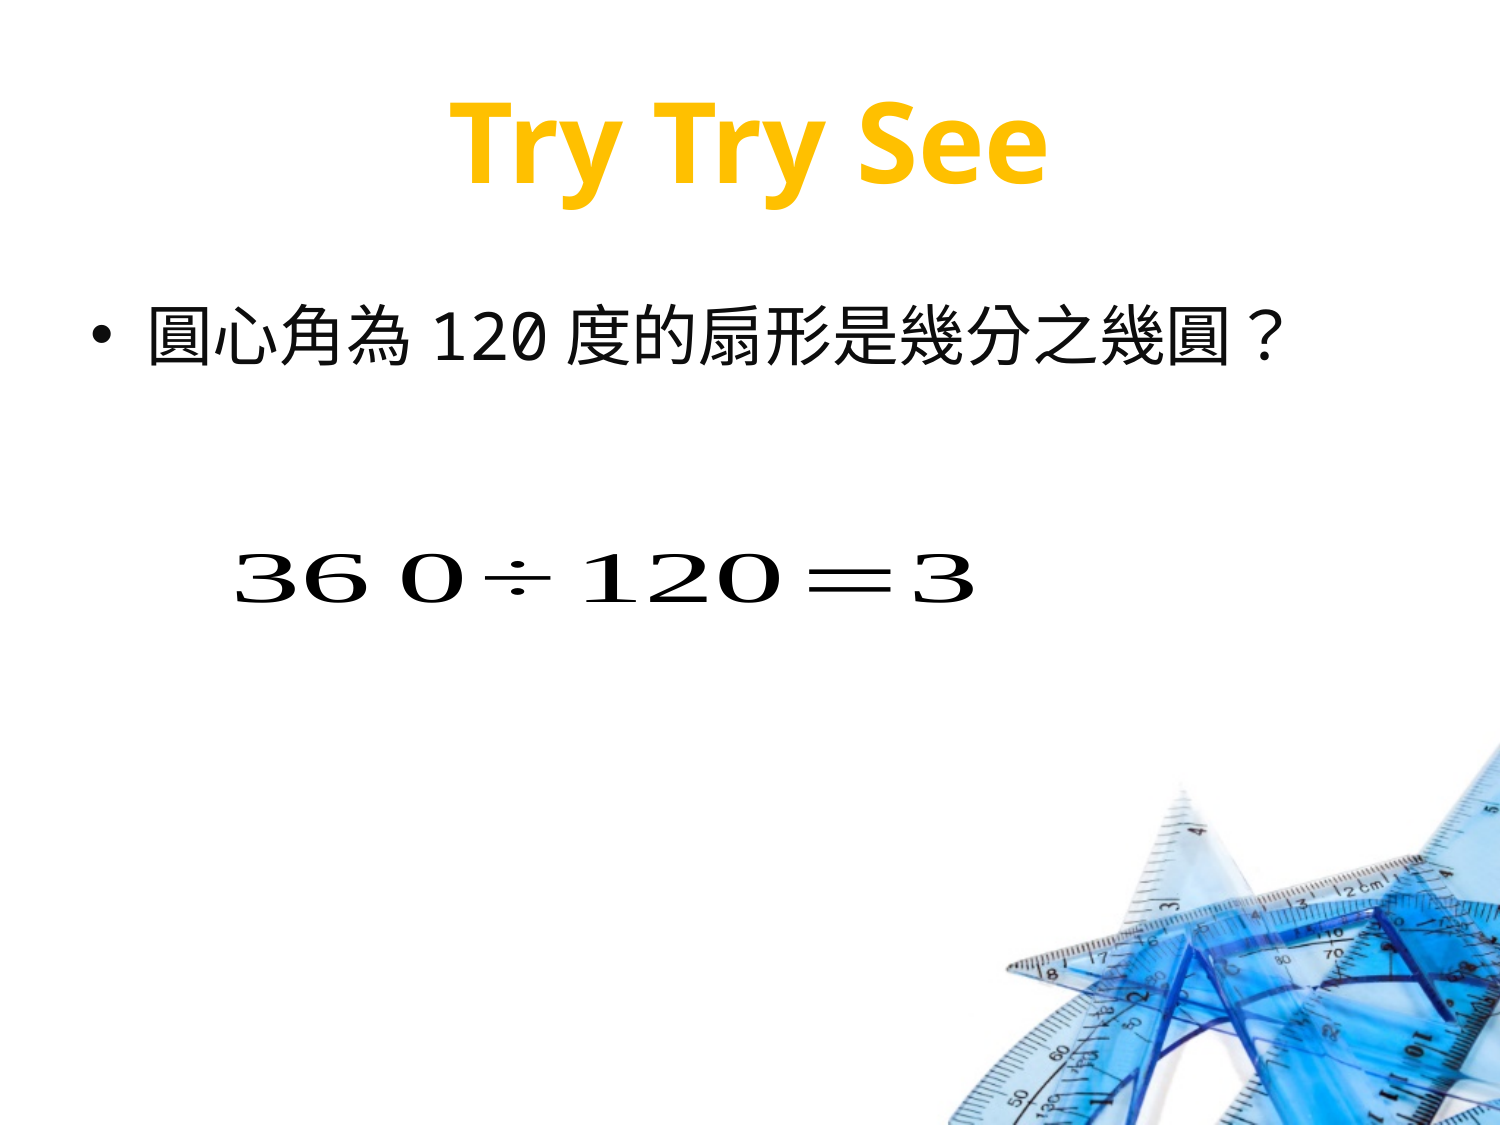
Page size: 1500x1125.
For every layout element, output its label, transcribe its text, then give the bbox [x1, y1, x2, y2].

picture [0, 1, 1500, 1125]
list 圓心角為120度的扇形是幾分之幾圓？ [75, 286, 1418, 421]
title Try Try See [75, 45, 1425, 233]
